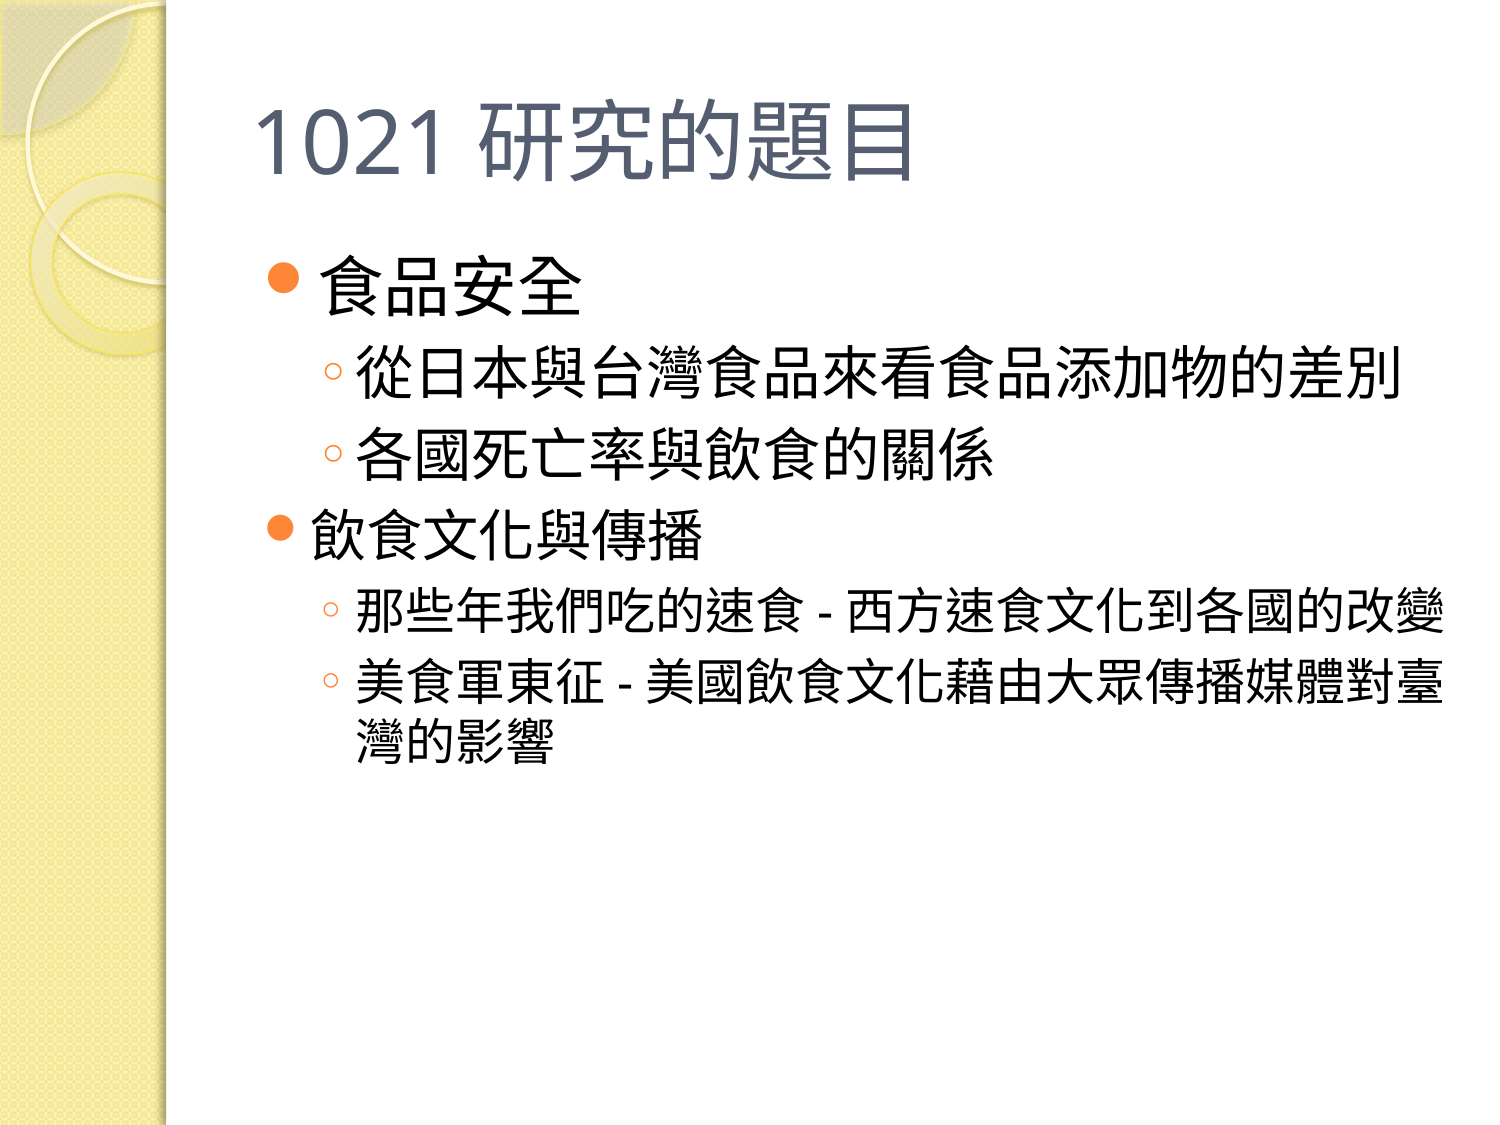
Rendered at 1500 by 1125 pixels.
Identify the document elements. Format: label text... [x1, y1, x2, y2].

title 1021研究的題目 [235, 45, 1466, 233]
list 食品安全 從日本與台灣食品來看食品添加物的差別 各國死亡率與飲食的關係 飲食文化與傳播 那些年我們吃的速食-西方速食文化到各國的改變 美食軍東征-美國飲食文化藉由大眾傳播媒體對臺灣的影響 [235, 237, 1466, 1025]
